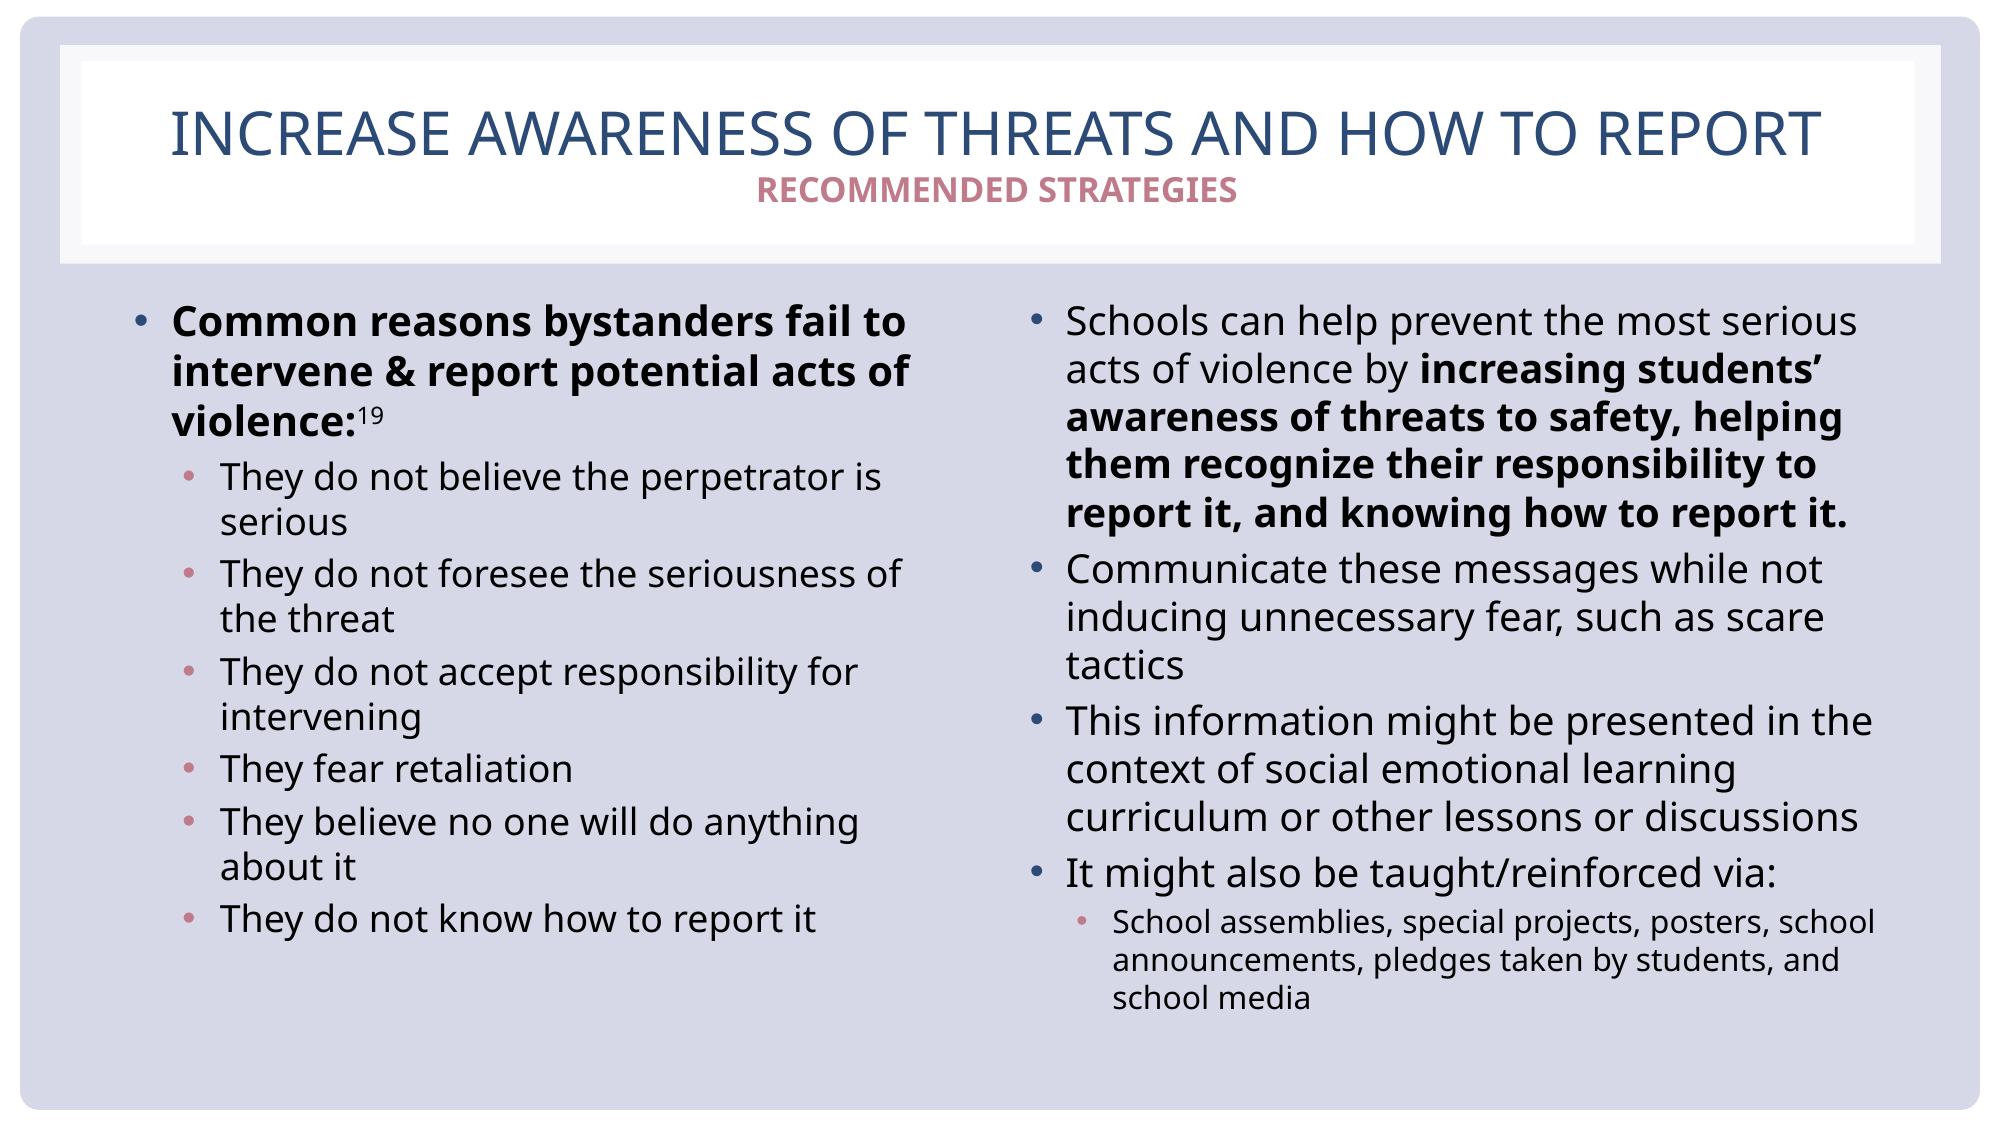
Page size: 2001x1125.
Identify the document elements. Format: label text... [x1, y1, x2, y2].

text_box Schools can help prevent the most serious acts of violence by increasing students’ awareness of threats to safety, helping them recognize their responsibility to report it, and knowing how to report it. Communicate these messages while not inducing unnecessary fear, such as scare tactics This information might be presented in the context of social emotional learning curriculum or other lessons or discussions It might also be taught/reinforced via: School assemblies, special projects, posters, school announcements, pledges taken by students, and school media [996, 287, 1900, 1092]
list Common reasons bystanders fail to intervene & report potential acts of violence:19 They do not believe the perpetrator is serious They do not foresee the seriousness of the threat They do not accept responsibility for intervening They fear retaliation They believe no one will do anything about it They do not know how to report it [99, 287, 931, 1072]
title Increase Awareness of Threats and how to report Recommended strategies [93, 66, 1900, 238]
